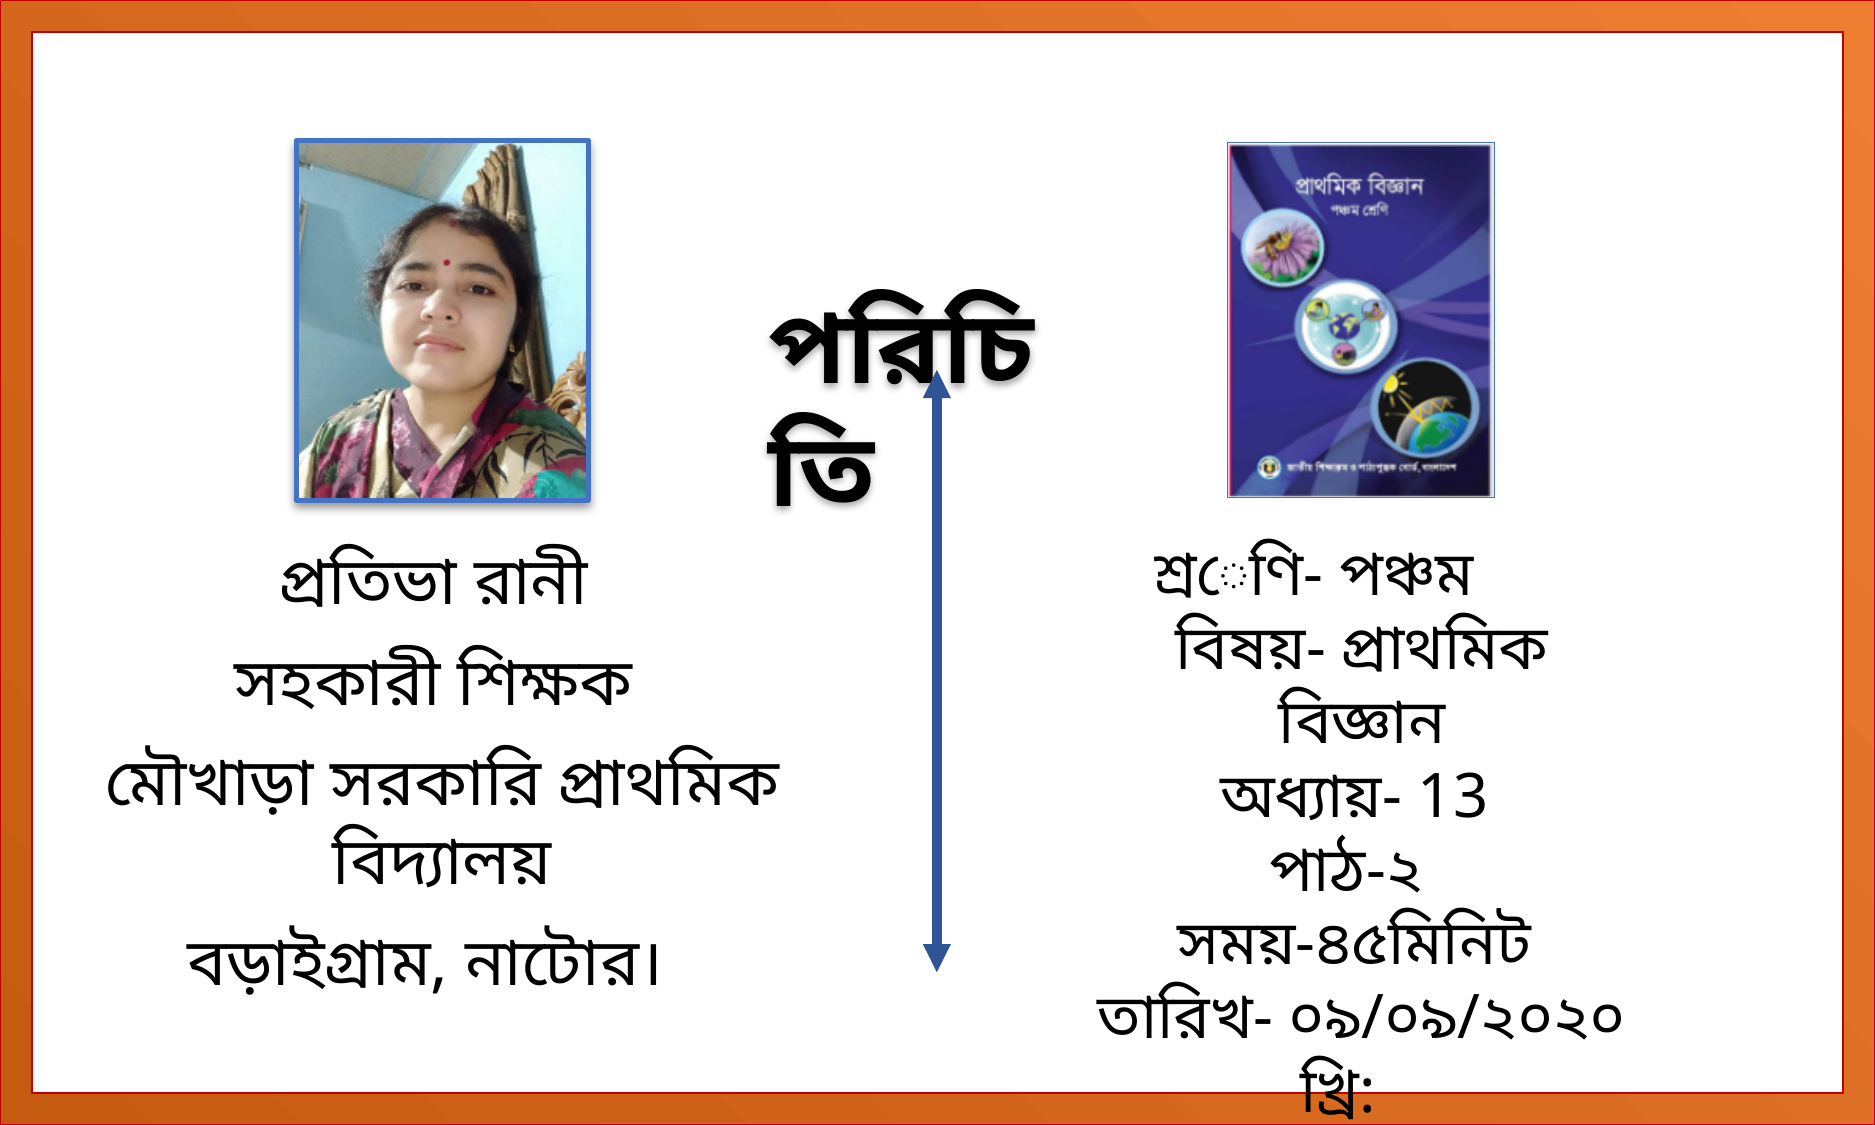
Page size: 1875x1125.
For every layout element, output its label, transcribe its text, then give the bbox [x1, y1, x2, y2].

picture [298, 142, 587, 498]
text_box প্রতিভা রানী সহকারী শিক্ষক মৌখাড়া সরকারি প্রাথমিক বিদ্যালয় বড়াইগ্রাম, নাটোর। [75, 531, 810, 1006]
picture [1227, 142, 1495, 498]
text_box শ্রেণি- পঞ্চম বিষয়- প্রাথমিক বিজ্ঞান অধ্যায়- 13 পাঠ-২ সময়-৪৫মিনিট তারিখ- ০৯/০৯/২০২০ খ্রি: [1076, 526, 1648, 1125]
text_box পরিচিতি [753, 150, 1108, 535]
